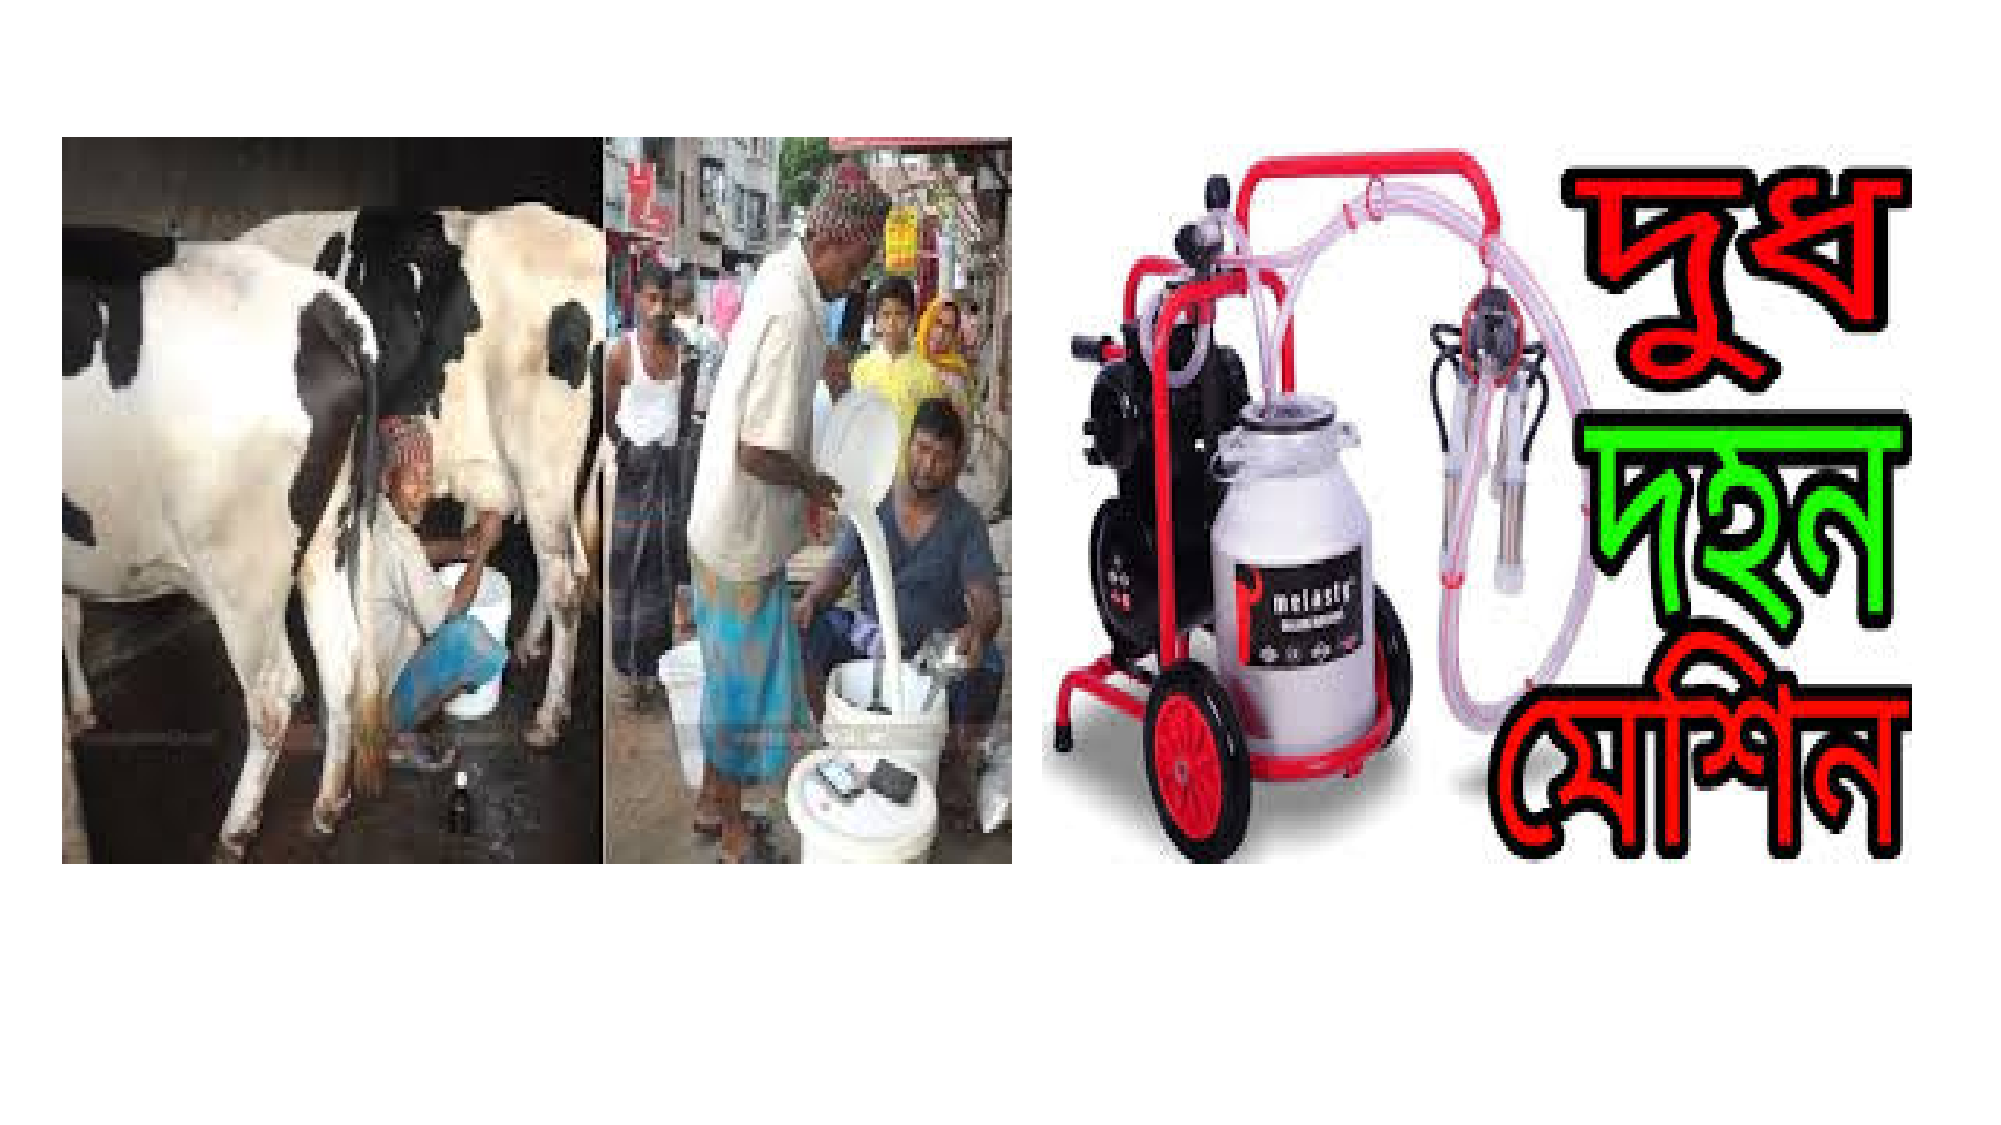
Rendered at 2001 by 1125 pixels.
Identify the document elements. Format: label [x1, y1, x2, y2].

picture [62, 137, 1012, 864]
picture [1042, 144, 1912, 864]
